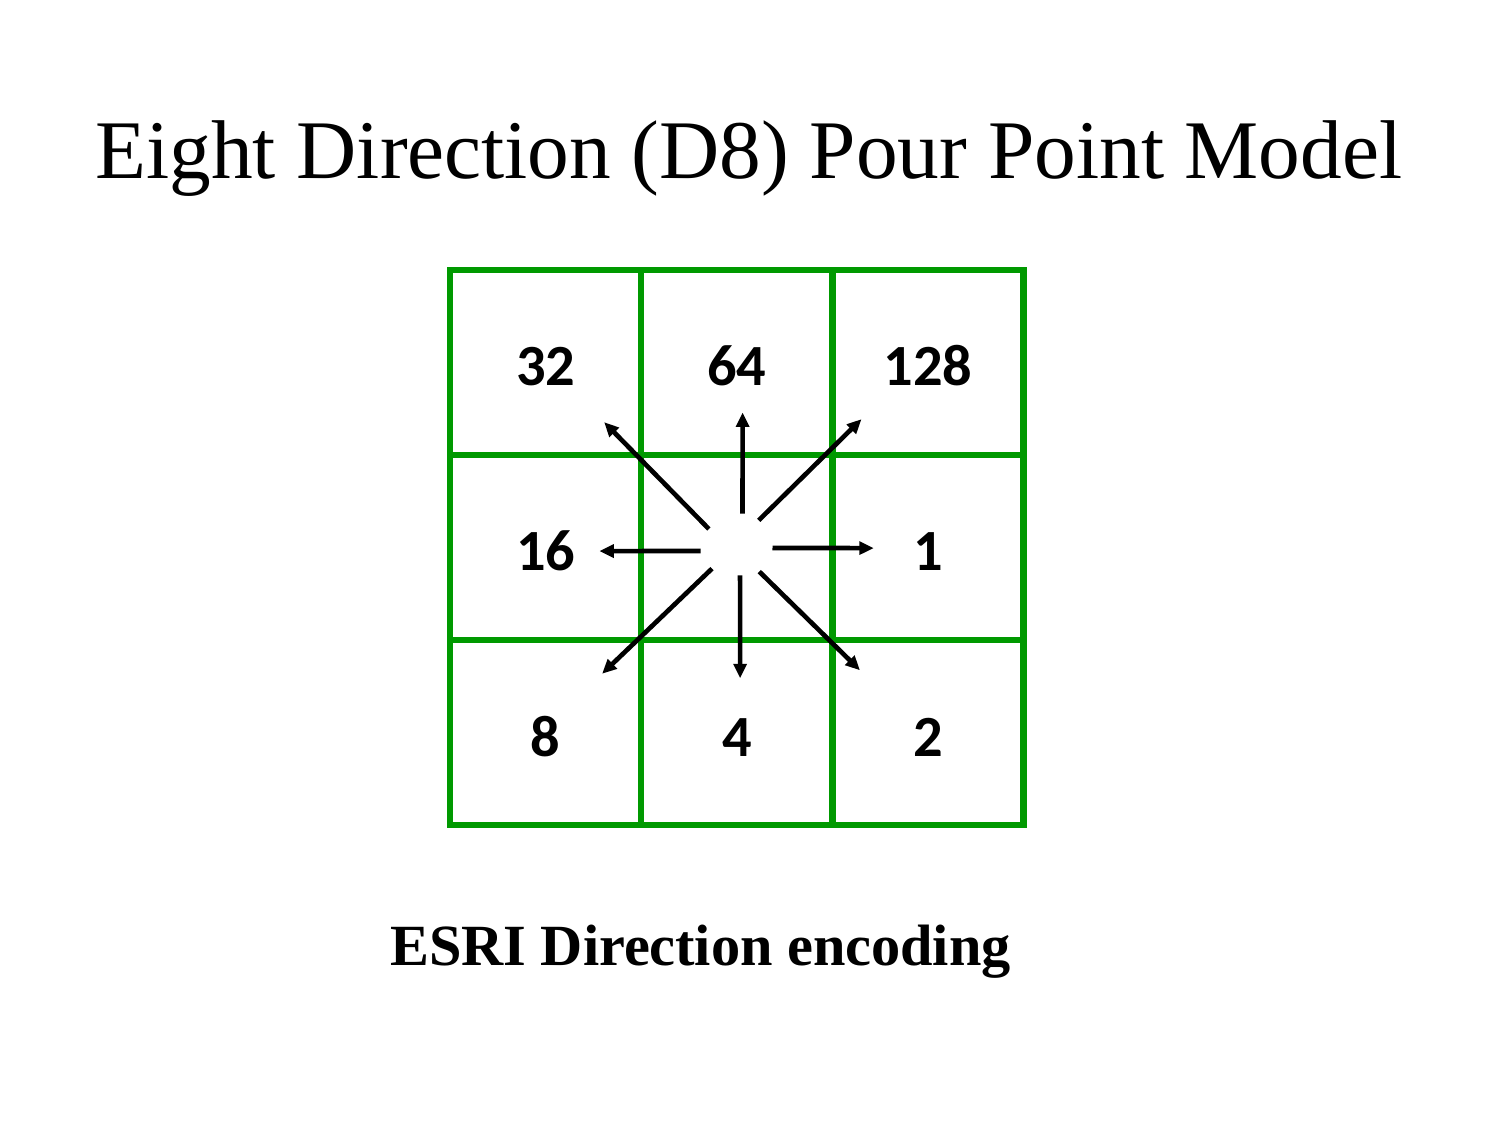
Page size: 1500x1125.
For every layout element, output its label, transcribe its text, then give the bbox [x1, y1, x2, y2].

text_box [449, 269, 1024, 826]
text_box Eight Direction (D8) Pour Point Model [80, 87, 1419, 203]
text_box ESRI Direction encoding [375, 900, 1027, 985]
